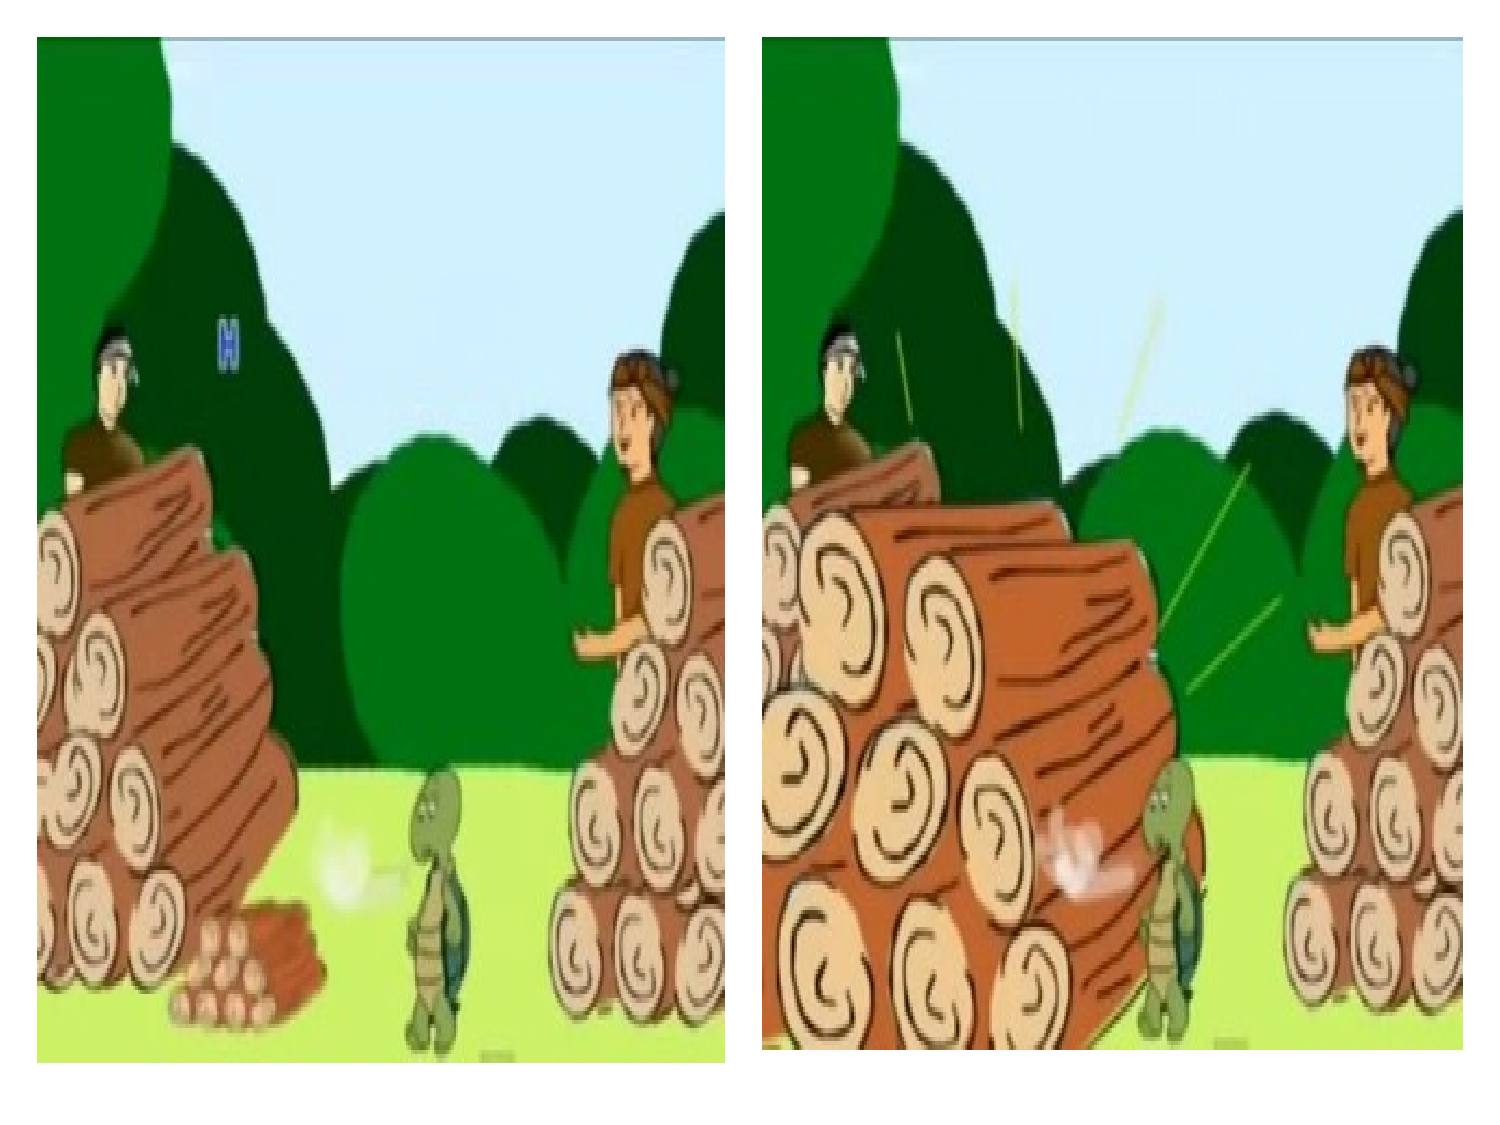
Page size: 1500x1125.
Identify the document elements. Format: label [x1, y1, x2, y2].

picture [762, 37, 1463, 1050]
picture [37, 37, 725, 1063]
